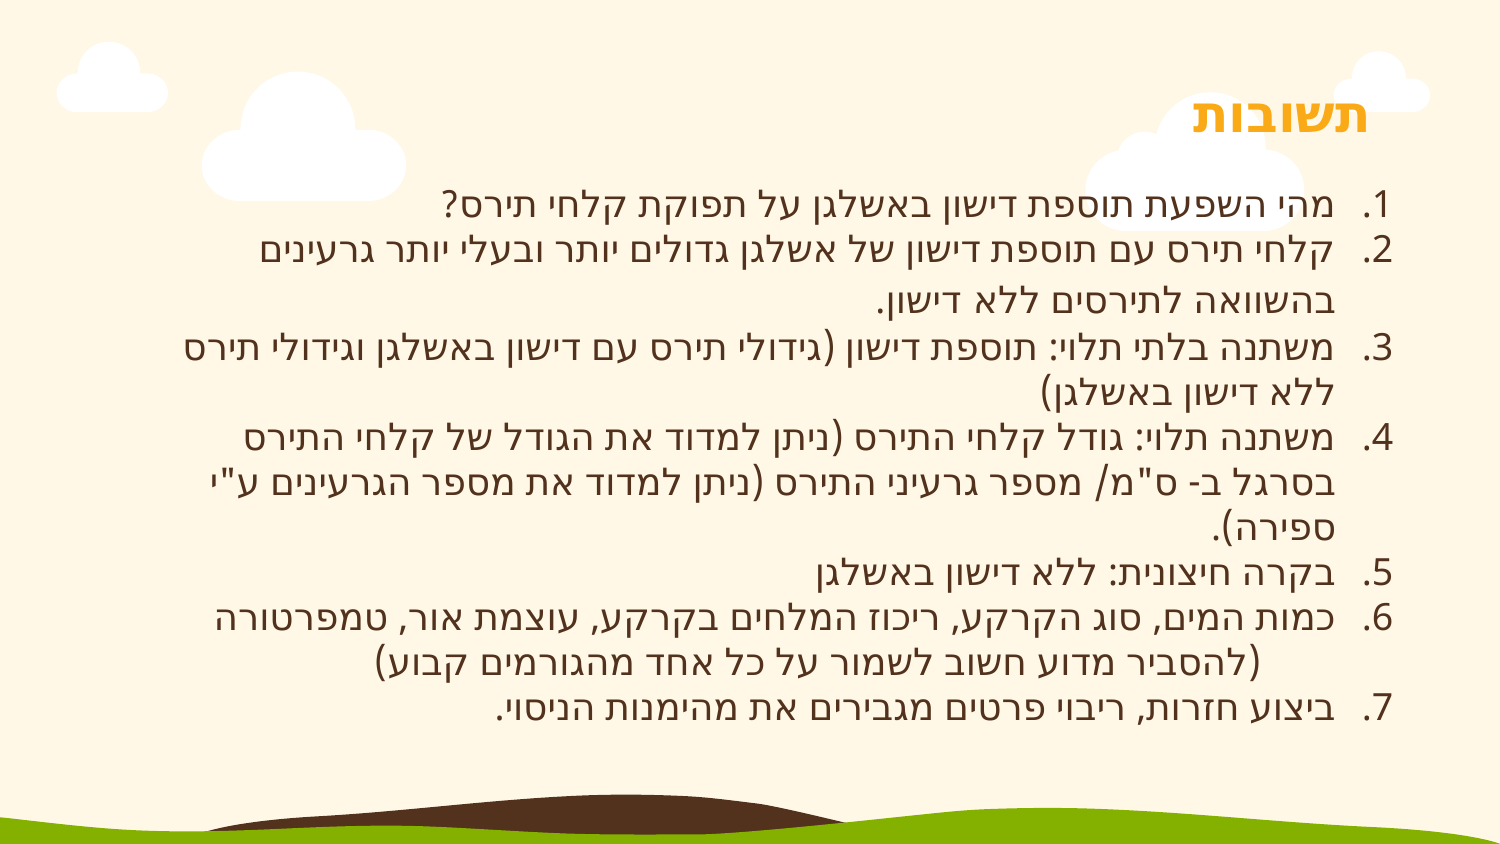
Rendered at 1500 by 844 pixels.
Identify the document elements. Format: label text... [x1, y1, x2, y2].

text_box מהי השפעת תוספת דישון באשלגן על תפוקת קלחי תירס? קלחי תירס עם תוספת דישון של אשלגן גדולים יותר ובעלי יותר גרעינים בהשוואה לתירסים ללא דישון. משתנה בלתי תלוי: תוספת דישון (גידולי תירס עם דישון באשלגן וגידולי תירס ללא דישון באשלגן) משתנה תלוי: גודל קלחי התירס (ניתן למדוד את הגודל של קלחי התירס בסרגל ב- ס"מ/ מספר גרעיני התירס (ניתן למדוד את מספר הגרעינים ע"י ספירה). בקרה חיצונית: ללא דישון באשלגן כמות המים, סוג הקרקע, ריכוז המלחים בקרקע, עוצמת אור, טמפרטורה (להסביר מדוע חשוב לשמור על כל אחד מהגורמים קבוע) ביצוע חזרות, ריבוי פרטים מגבירים את מהימנות הניסוי. [123, 165, 1427, 695]
text_box תשובות [685, 65, 1387, 149]
